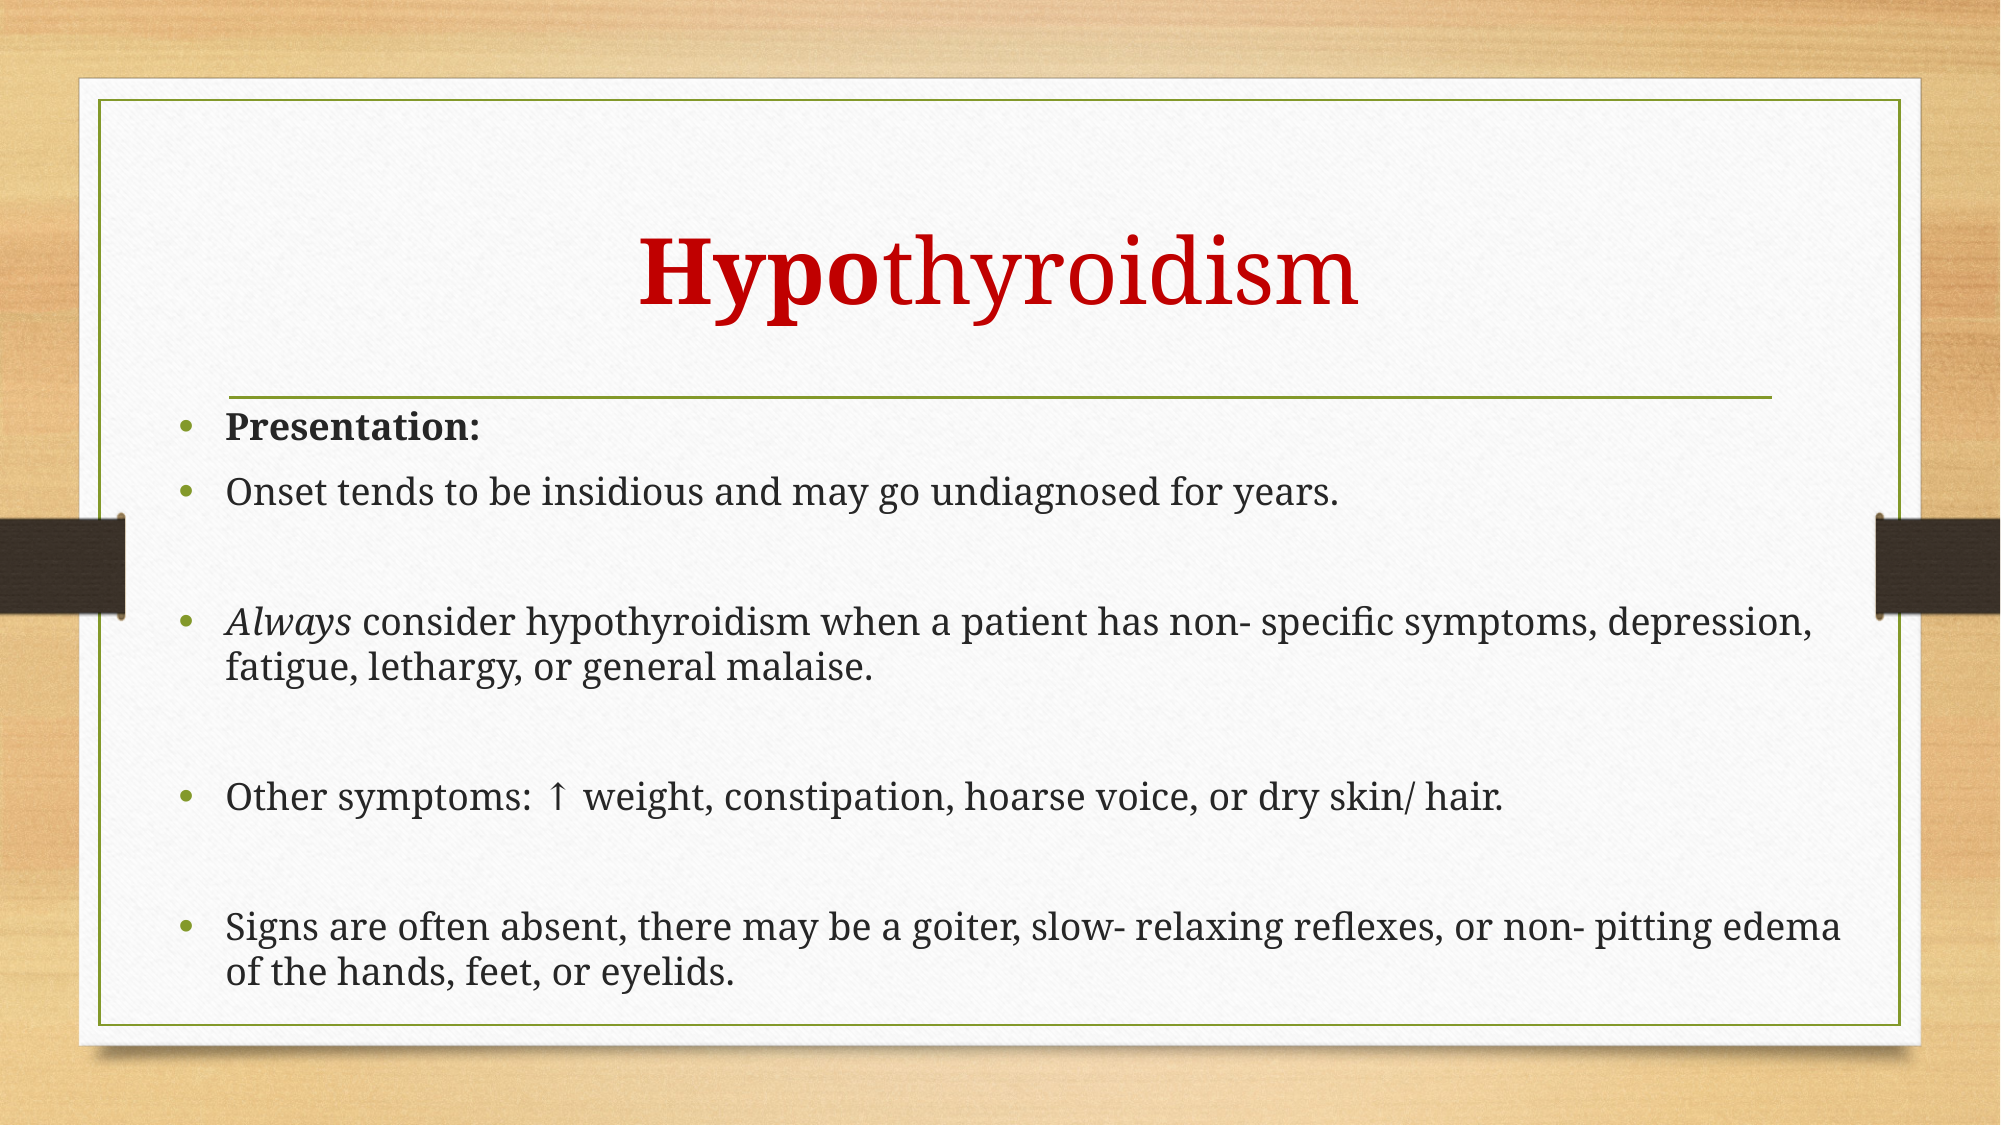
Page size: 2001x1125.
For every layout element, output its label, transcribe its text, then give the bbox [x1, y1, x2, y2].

list Presentation: Onset tends to be insidious and may go undiagnosed for years. Always consider hypothyroidism when a patient has non- specific symptoms, depression, fatigue, lethargy, or general malaise. Other symptoms: ↑ weight, constipation, hoarse voice, or dry skin/ hair. Signs are often absent, there may be a goiter, slow- relaxing reflexes, or non- pitting edema of the hands, feet, or eyelids. [163, 395, 1876, 940]
title Hypothyroidism [212, 161, 1788, 375]
picture [0, 0, 2001, 1125]
